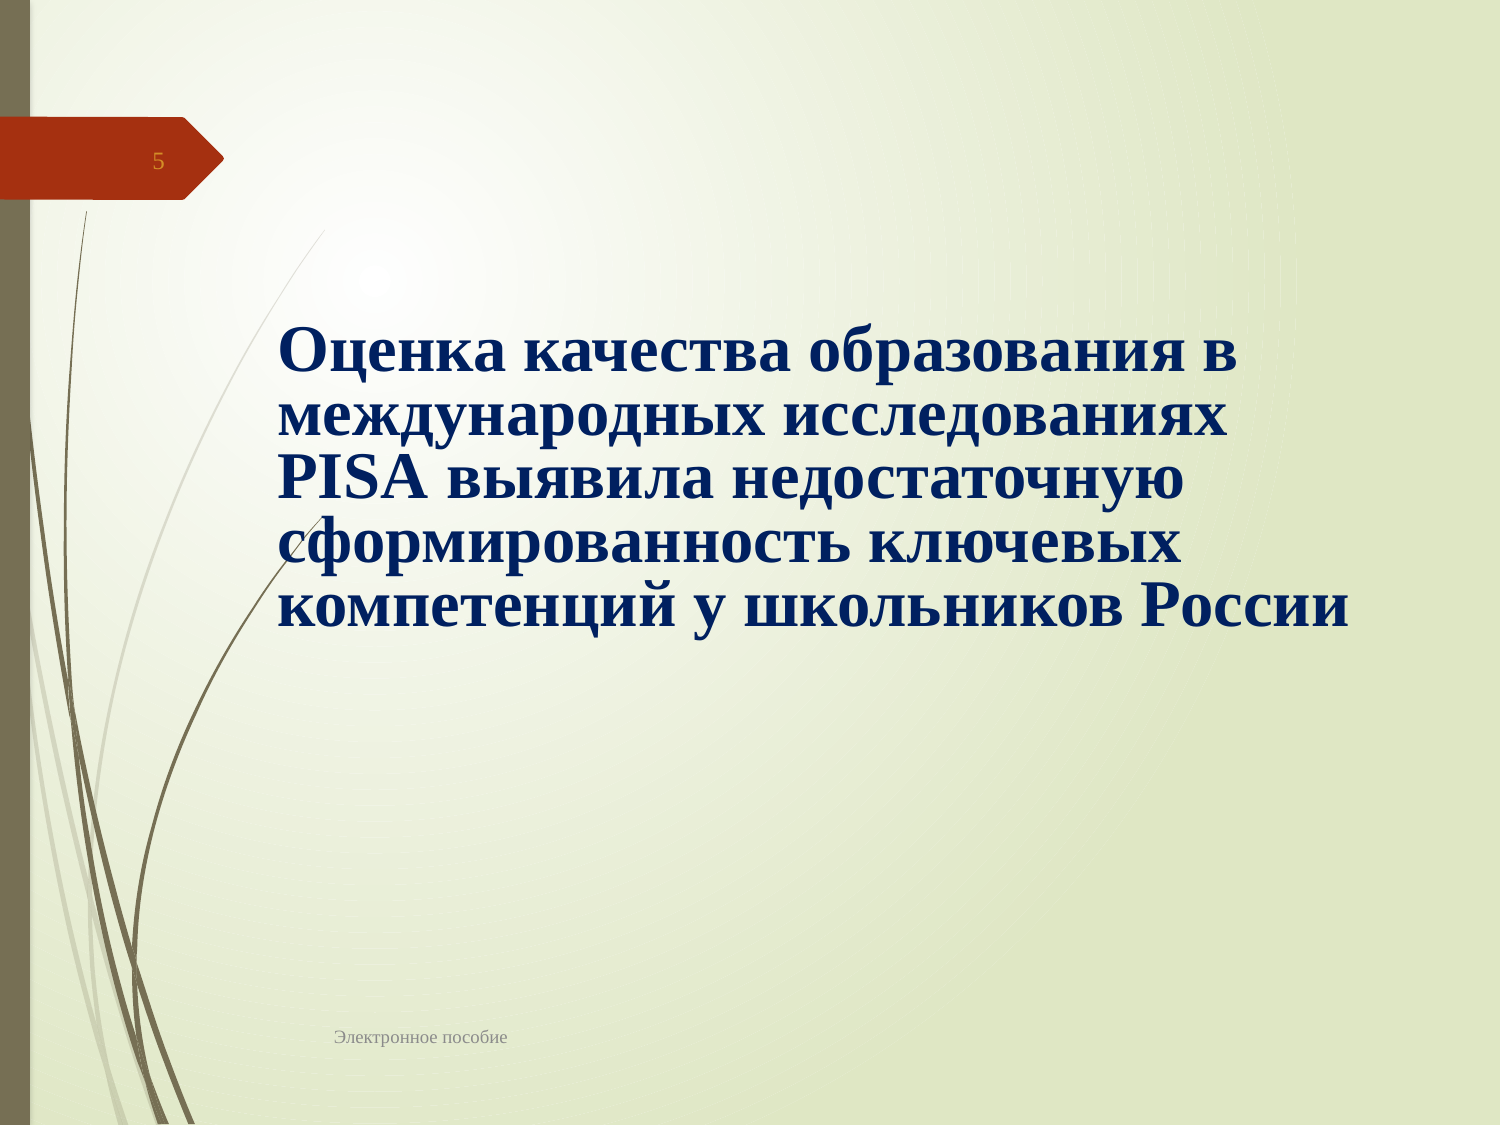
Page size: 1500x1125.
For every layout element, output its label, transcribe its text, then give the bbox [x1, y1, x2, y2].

text_box Оценка качества образования в международных исследованиях PISA выявила недостаточную сформированность ключевых компетенций у школьников России [262, 312, 1413, 648]
footer Электронное пособие [318, 1006, 1257, 1067]
slide_number 5 [83, 129, 180, 190]
